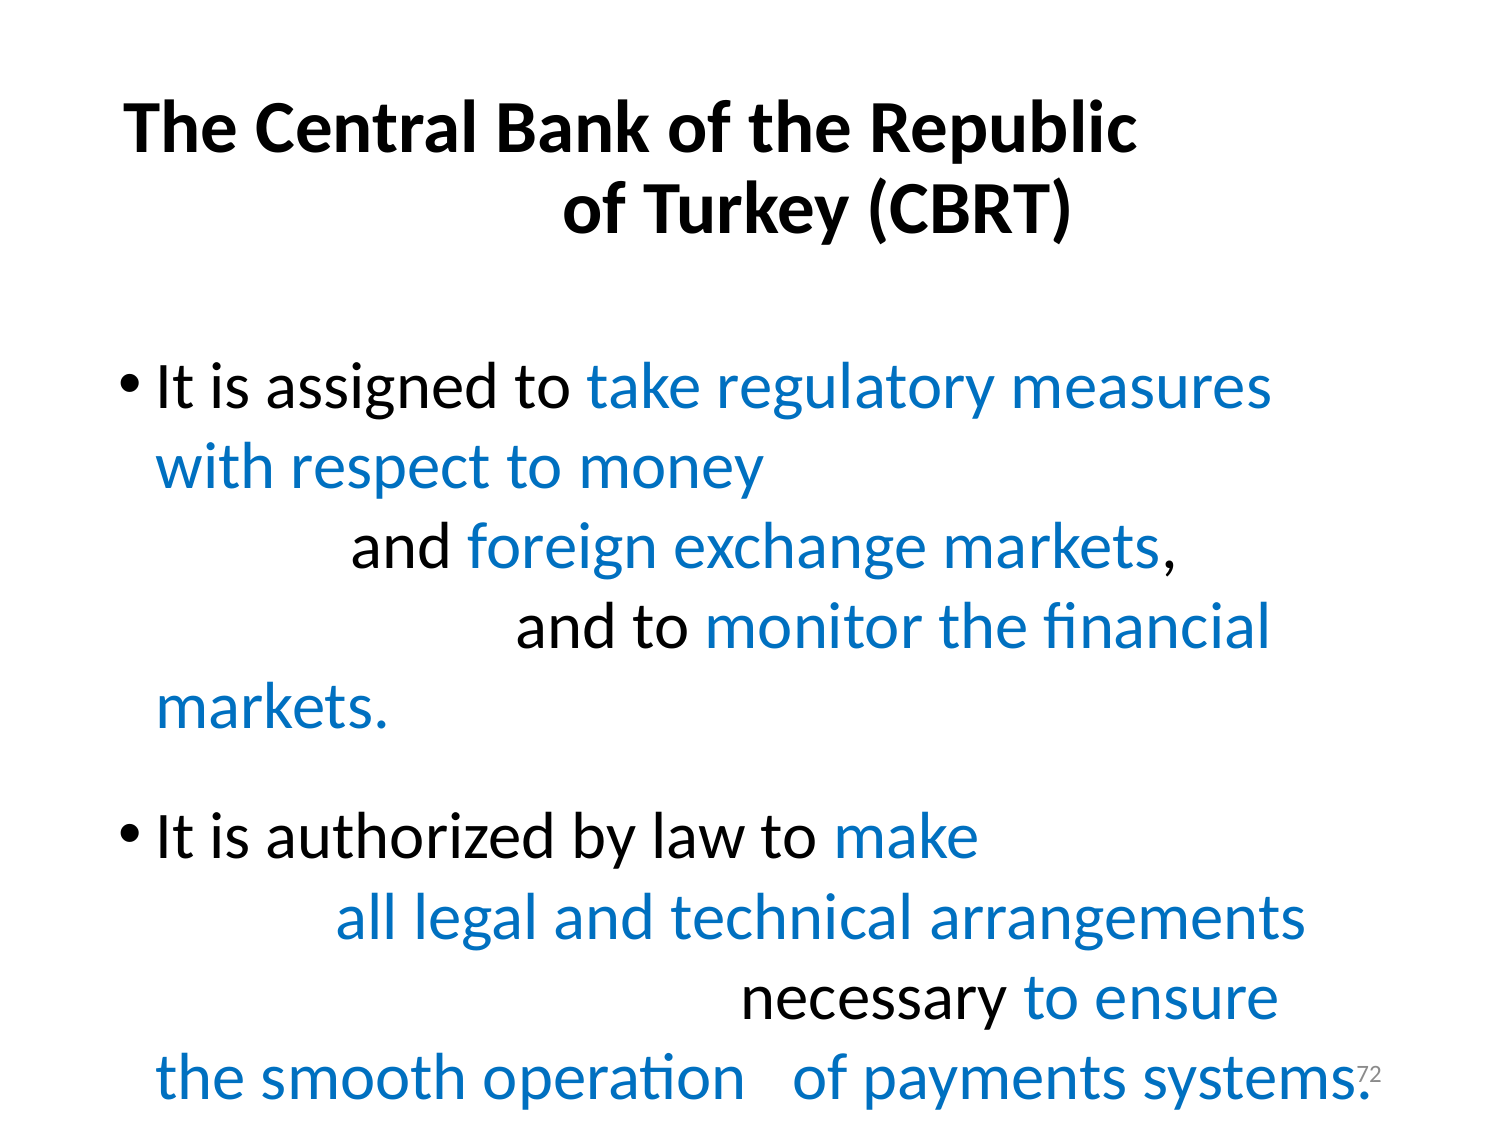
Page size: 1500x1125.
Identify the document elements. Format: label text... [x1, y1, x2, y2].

slide_number 72 [1059, 1042, 1397, 1103]
title The Central Bank of the Republic of Turkey (CBRT) [103, 59, 1397, 278]
list It is assigned to take regulatory measures with respect to money and foreign exchange markets, and to monitor the financial markets. It is authorized by law to make all legal and technical arrangements necessary to ensure the smooth operation of payments systems. [103, 334, 1397, 1125]
